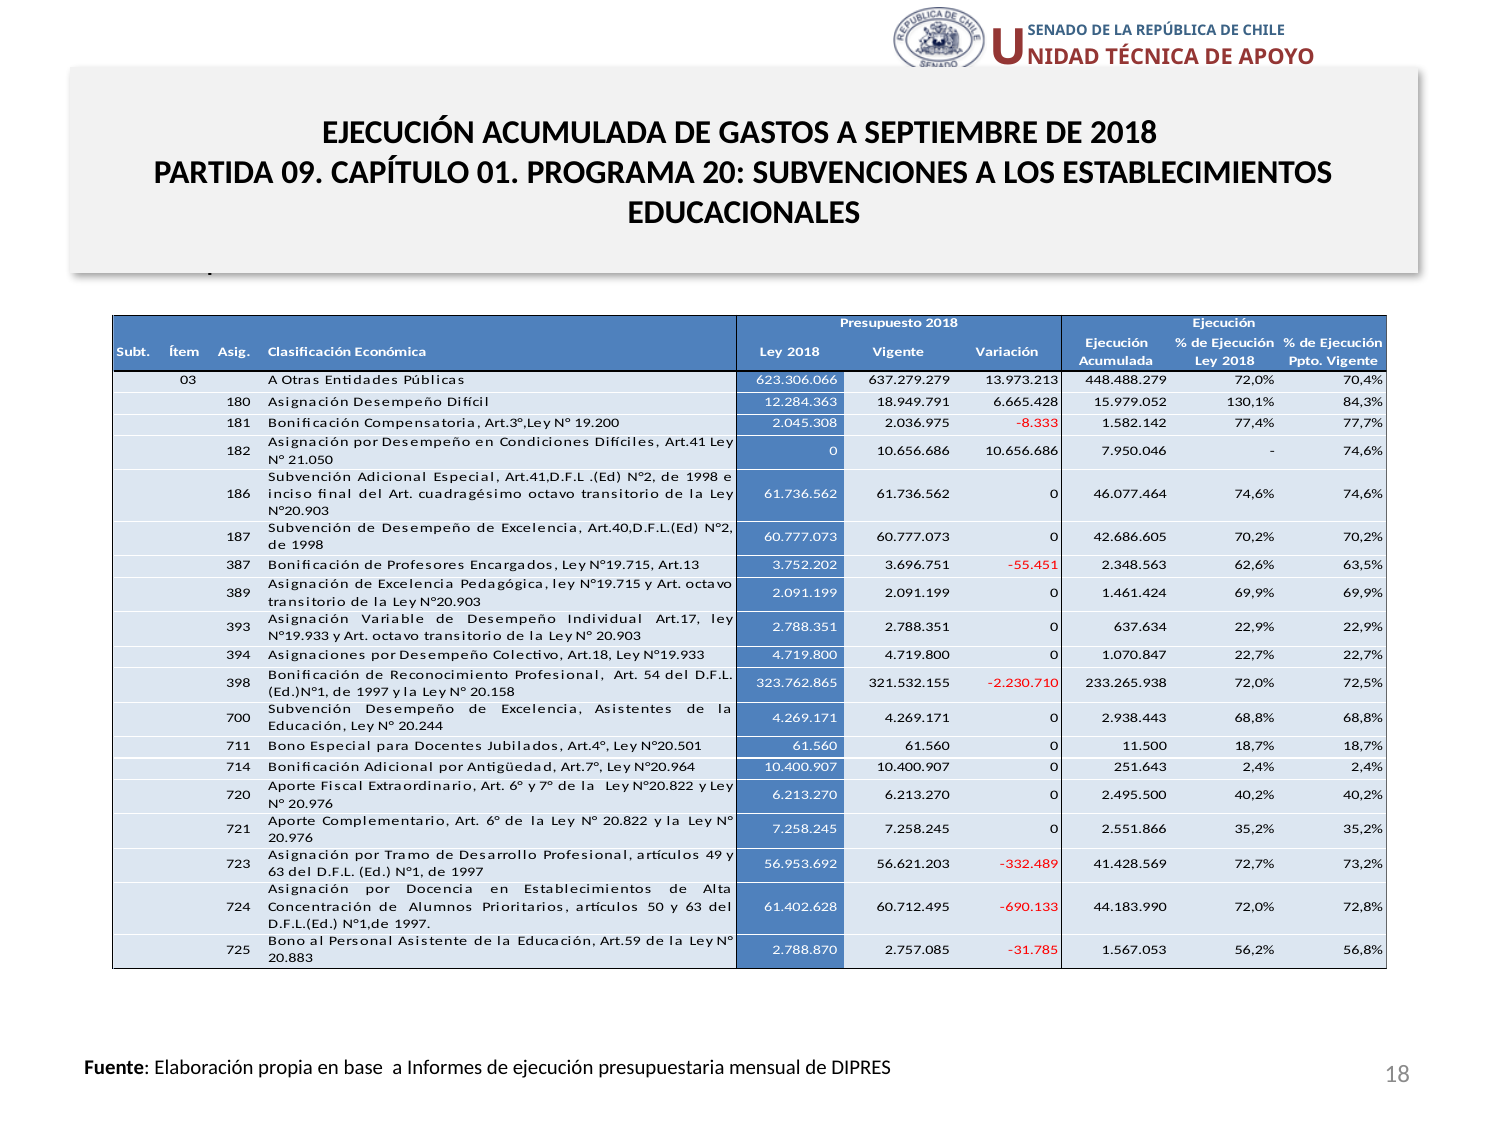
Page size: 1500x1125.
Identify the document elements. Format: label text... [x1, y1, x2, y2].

title EJECUCIÓN ACUMULADA DE GASTOS A SEPTIEMBRE DE 2018 PARTIDA 09. CAPÍTULO 01. PROGRAMA 20: SUBVENCIONES A LOS ESTABLECIMIENTOS EDUCACIONALES [70, 68, 1418, 272]
picture [111, 314, 1389, 970]
picture [893, 7, 987, 68]
text_box en miles de pesos 2018 … 2 de 3 [67, 238, 1418, 314]
slide_number 18 [1074, 1042, 1425, 1103]
